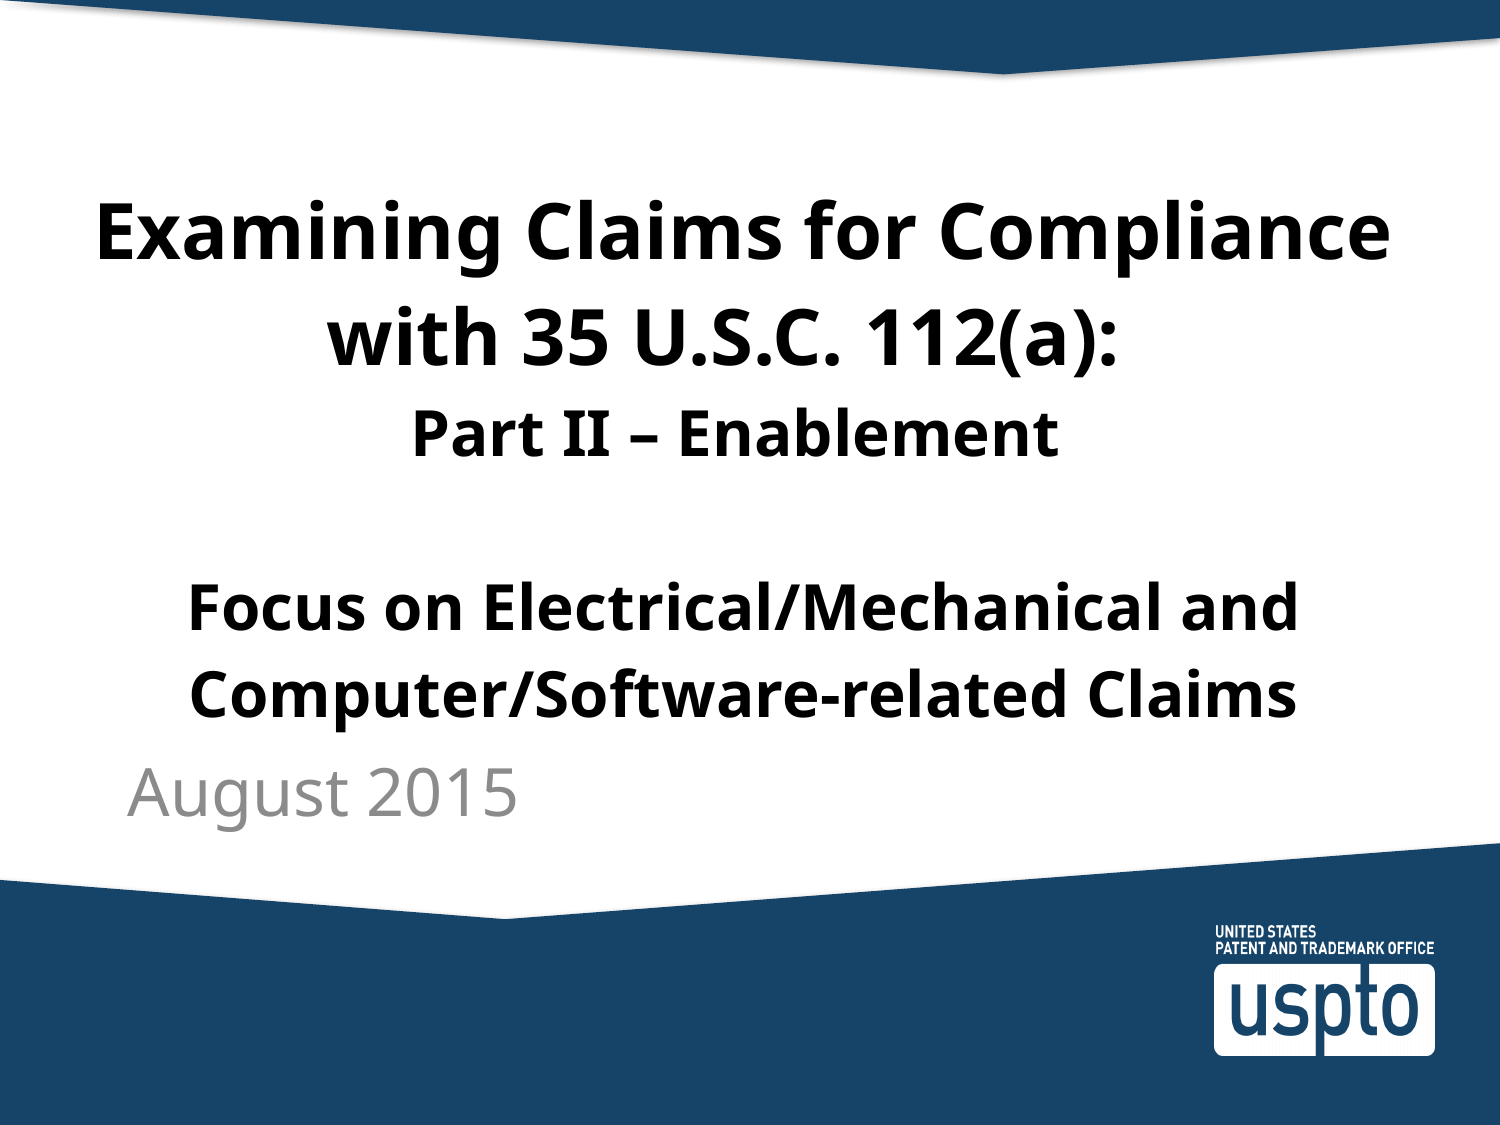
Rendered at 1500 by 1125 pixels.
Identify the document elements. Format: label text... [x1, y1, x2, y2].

title Examining Claims for Compliance with 35 U.S.C. 112(a): Part II – Enablement Focus on Electrical/Mechanical and Computer/Software-related Claims [62, 162, 1425, 750]
picture [1214, 925, 1435, 1056]
subtitle August 2015 [112, 662, 1275, 865]
